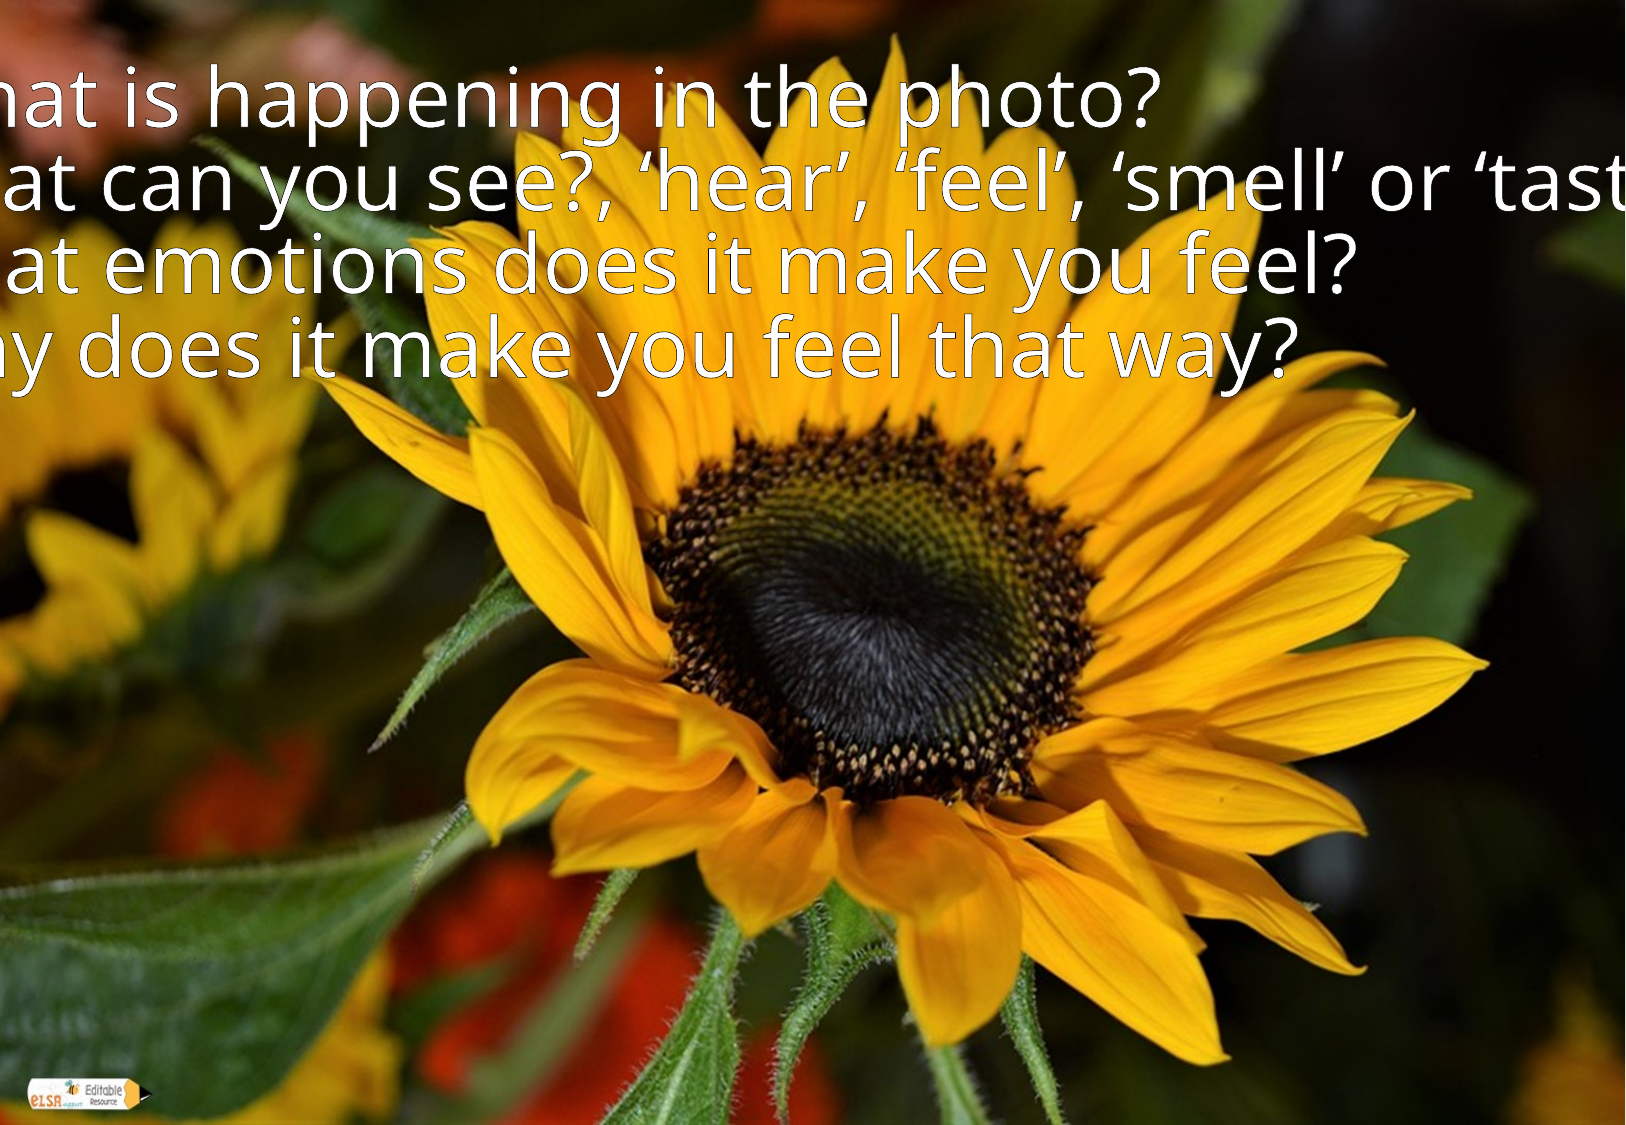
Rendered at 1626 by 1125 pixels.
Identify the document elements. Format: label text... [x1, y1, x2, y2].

text_box What can you see?, ‘hear’, ‘feel’, ‘smell’ or ‘taste’? [0, 119, 1625, 235]
picture [0, 0, 1626, 1125]
text_box Why does it make you feel that way? [0, 286, 1316, 402]
text_box What is happening in the photo? [0, 36, 1179, 119]
text_box What emotions does it make you feel? [0, 202, 1375, 318]
